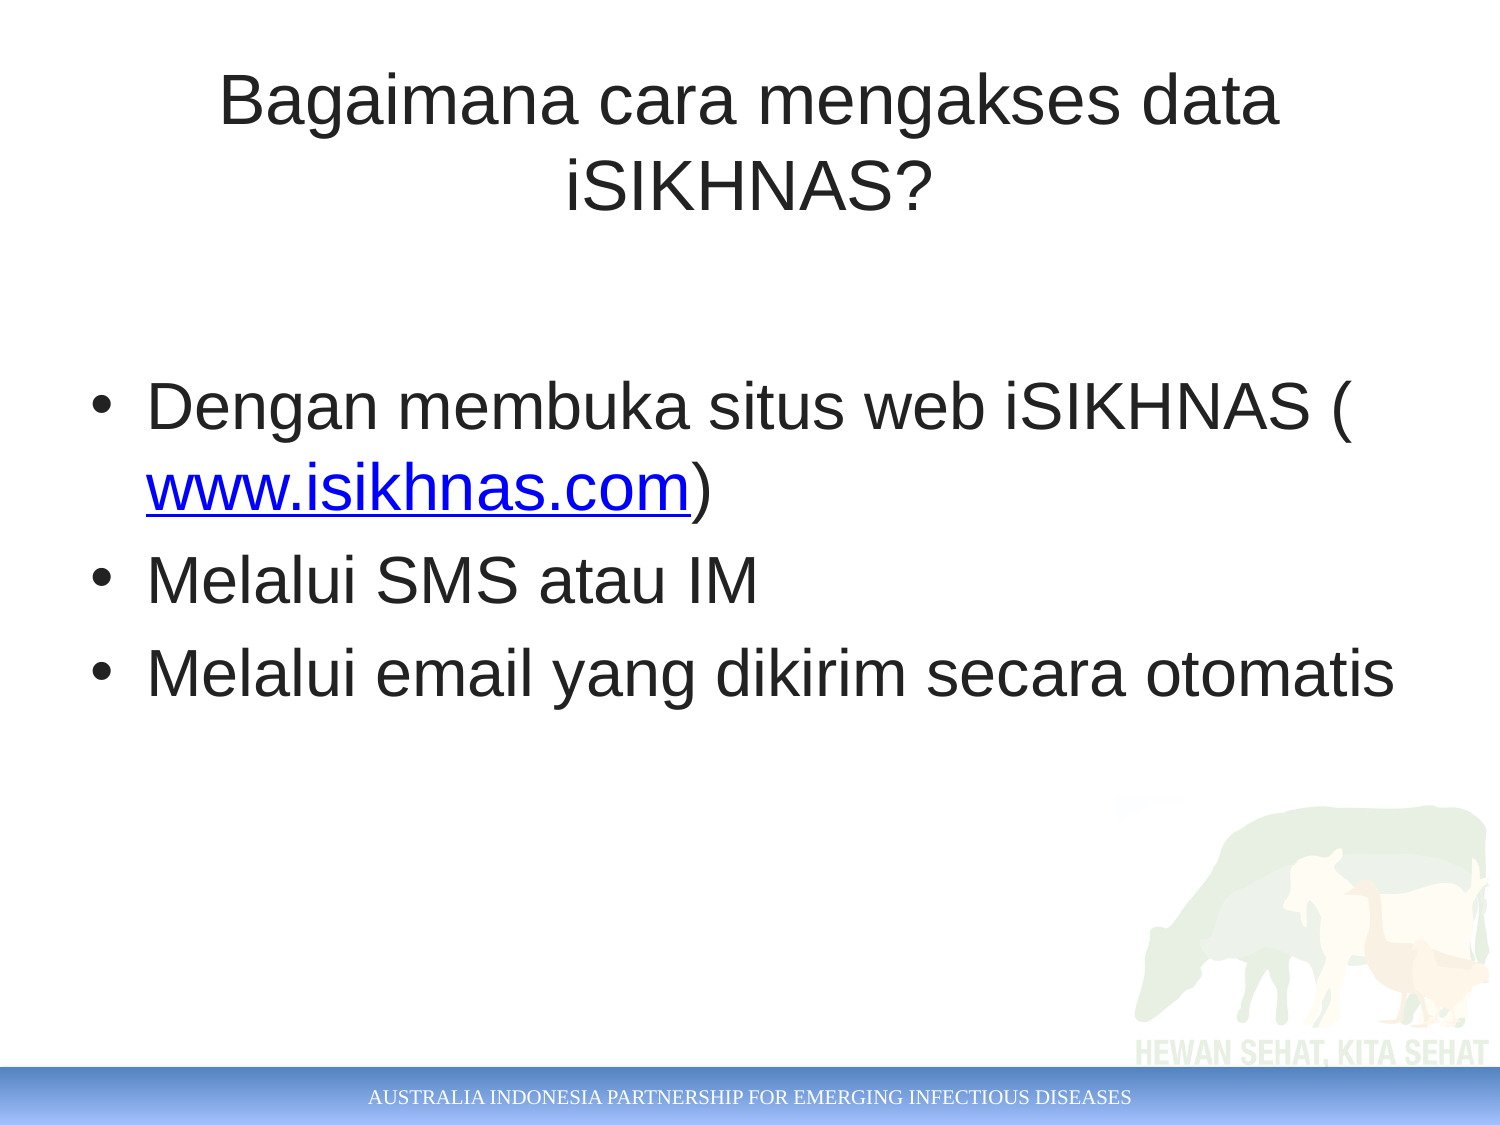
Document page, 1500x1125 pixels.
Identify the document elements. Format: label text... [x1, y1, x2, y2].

list Dengan membuka situs web iSIKHNAS (www.isikhnas.com) Melalui SMS atau IM Melalui email yang dikirim secara otomatis [75, 262, 1425, 1005]
title Bagaimana cara mengakses data iSIKHNAS? [75, 45, 1425, 233]
